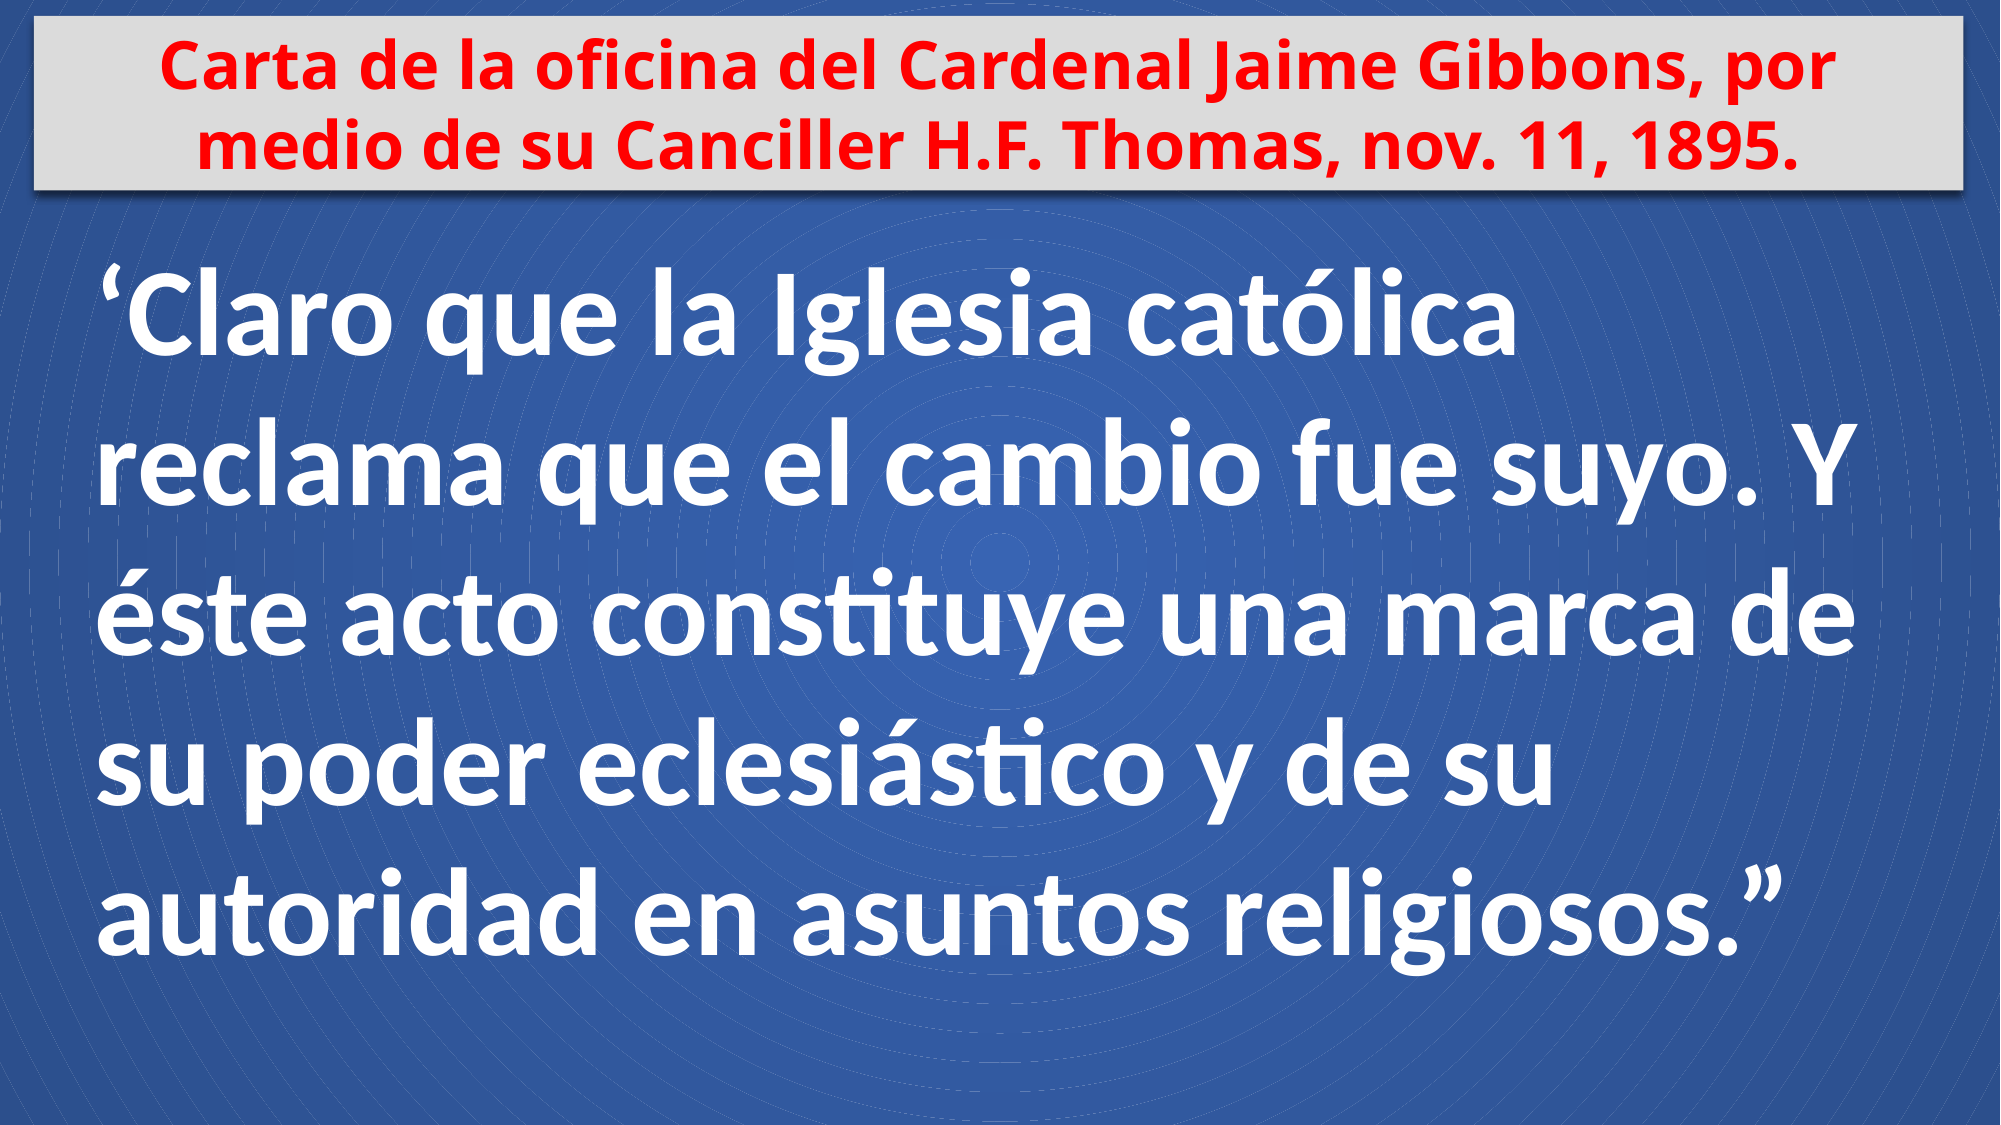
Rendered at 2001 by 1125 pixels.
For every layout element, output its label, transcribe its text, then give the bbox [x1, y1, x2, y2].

text_box ‘Claro que la Iglesia católica reclama que el cambio fue suyo. Y éste acto constituye una marca de su poder eclesiástico y de su autoridad en asuntos religiosos.” [80, 222, 1918, 988]
text_box Carta de la oficina del Cardenal Jaime Gibbons, por medio de su Canciller H.F. Thomas, nov. 11, 1895. [33, 15, 1964, 191]
